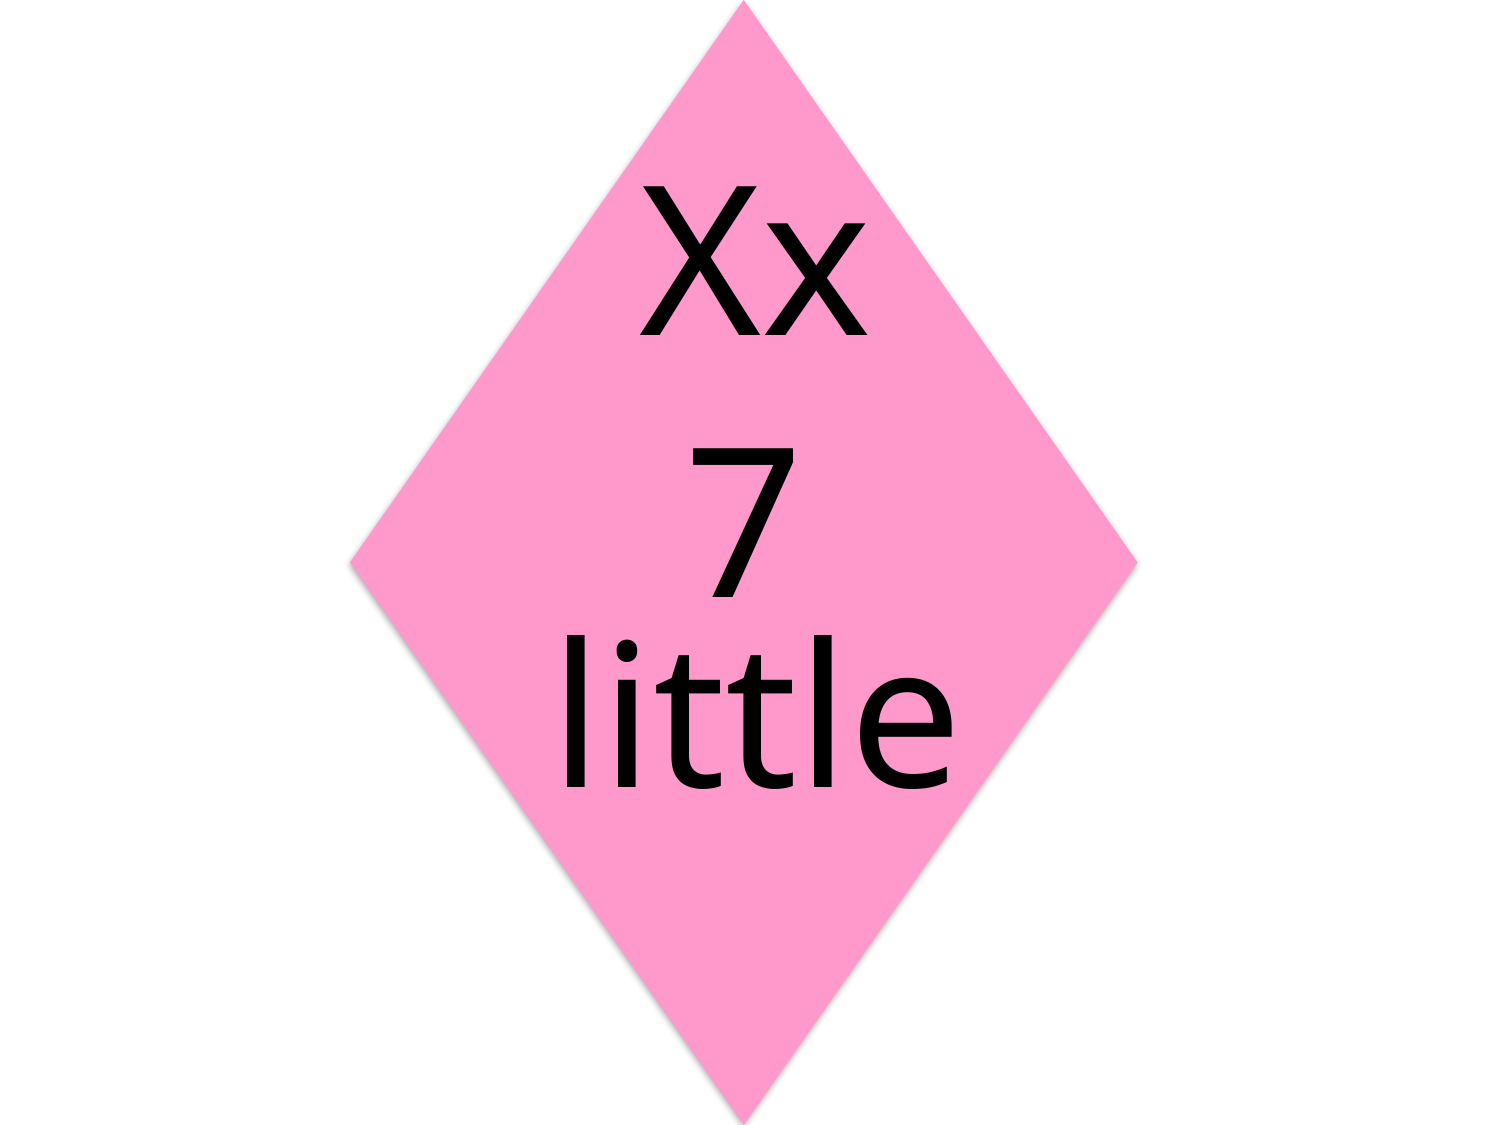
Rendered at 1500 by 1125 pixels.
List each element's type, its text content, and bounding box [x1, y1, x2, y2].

text_box [660, 0, 828, 119]
text_box [540, 835, 947, 1125]
text_box Xx [224, 119, 1288, 385]
text_box 7 [212, 382, 1275, 647]
text_box little [224, 579, 1288, 835]
